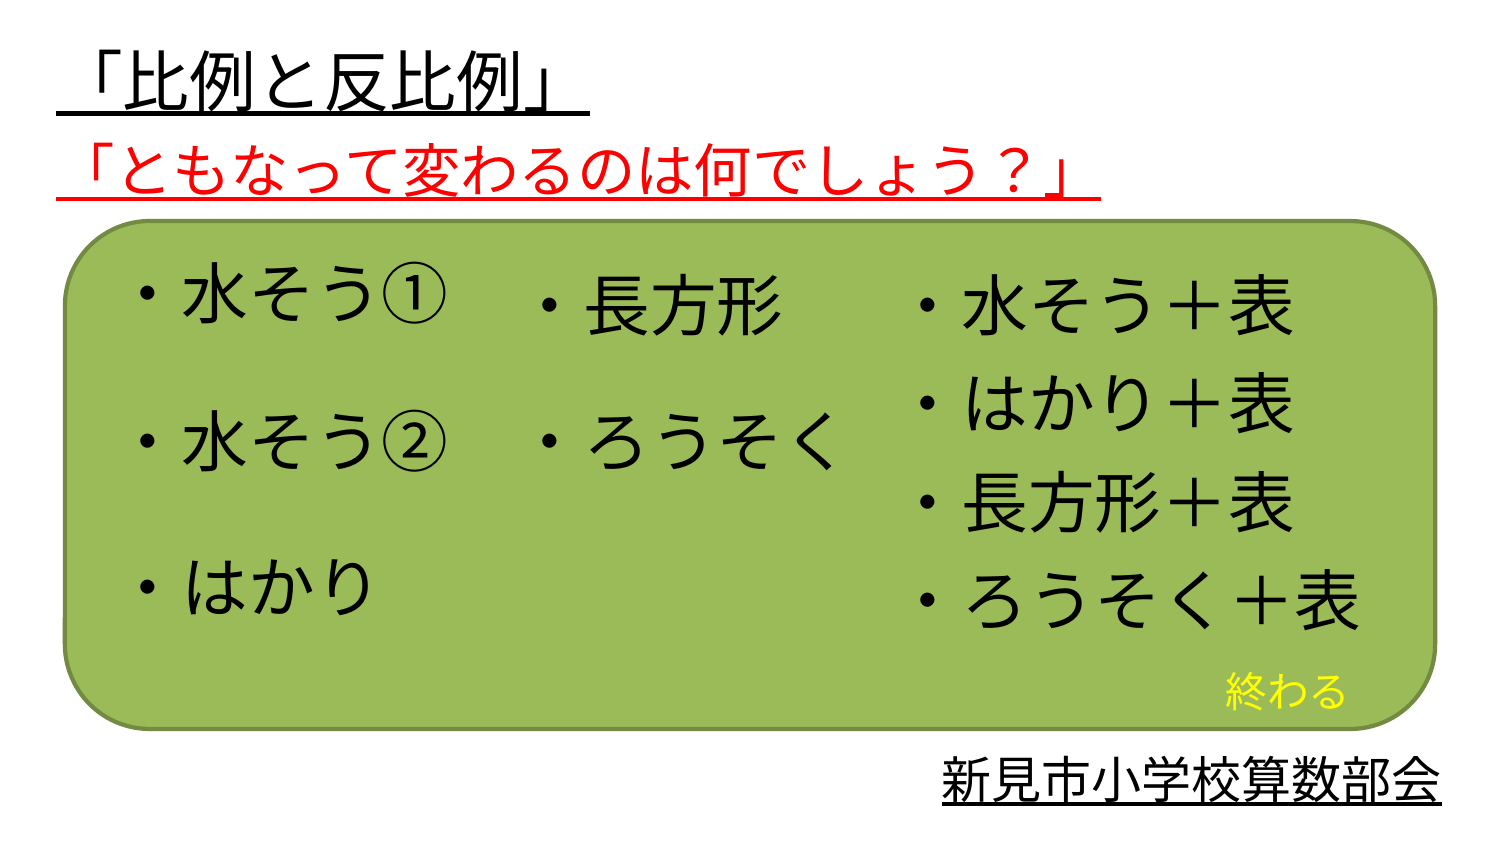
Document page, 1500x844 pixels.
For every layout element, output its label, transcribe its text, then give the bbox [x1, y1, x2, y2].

text_box 「ともなって変わるのは何でしょう？」 [41, 126, 1176, 212]
text_box ・水そう① [100, 244, 502, 340]
text_box ・水そう② [100, 392, 491, 487]
text_box ・長方形 [501, 256, 879, 352]
text_box [62, 218, 1438, 732]
text_box ・はかり＋表 [879, 354, 1329, 450]
text_box ・はかり [100, 538, 434, 634]
text_box ・ろうそく＋表 [879, 551, 1412, 647]
text_box ・水そう＋表 [879, 256, 1329, 352]
text_box ・長方形＋表 [879, 453, 1317, 548]
text_box 終わる [1210, 658, 1376, 723]
text_box ・ろうそく [501, 392, 872, 487]
text_box 新見市小学校算数部会 [927, 740, 1483, 816]
text_box 「比例と反比例」 [41, 32, 857, 126]
